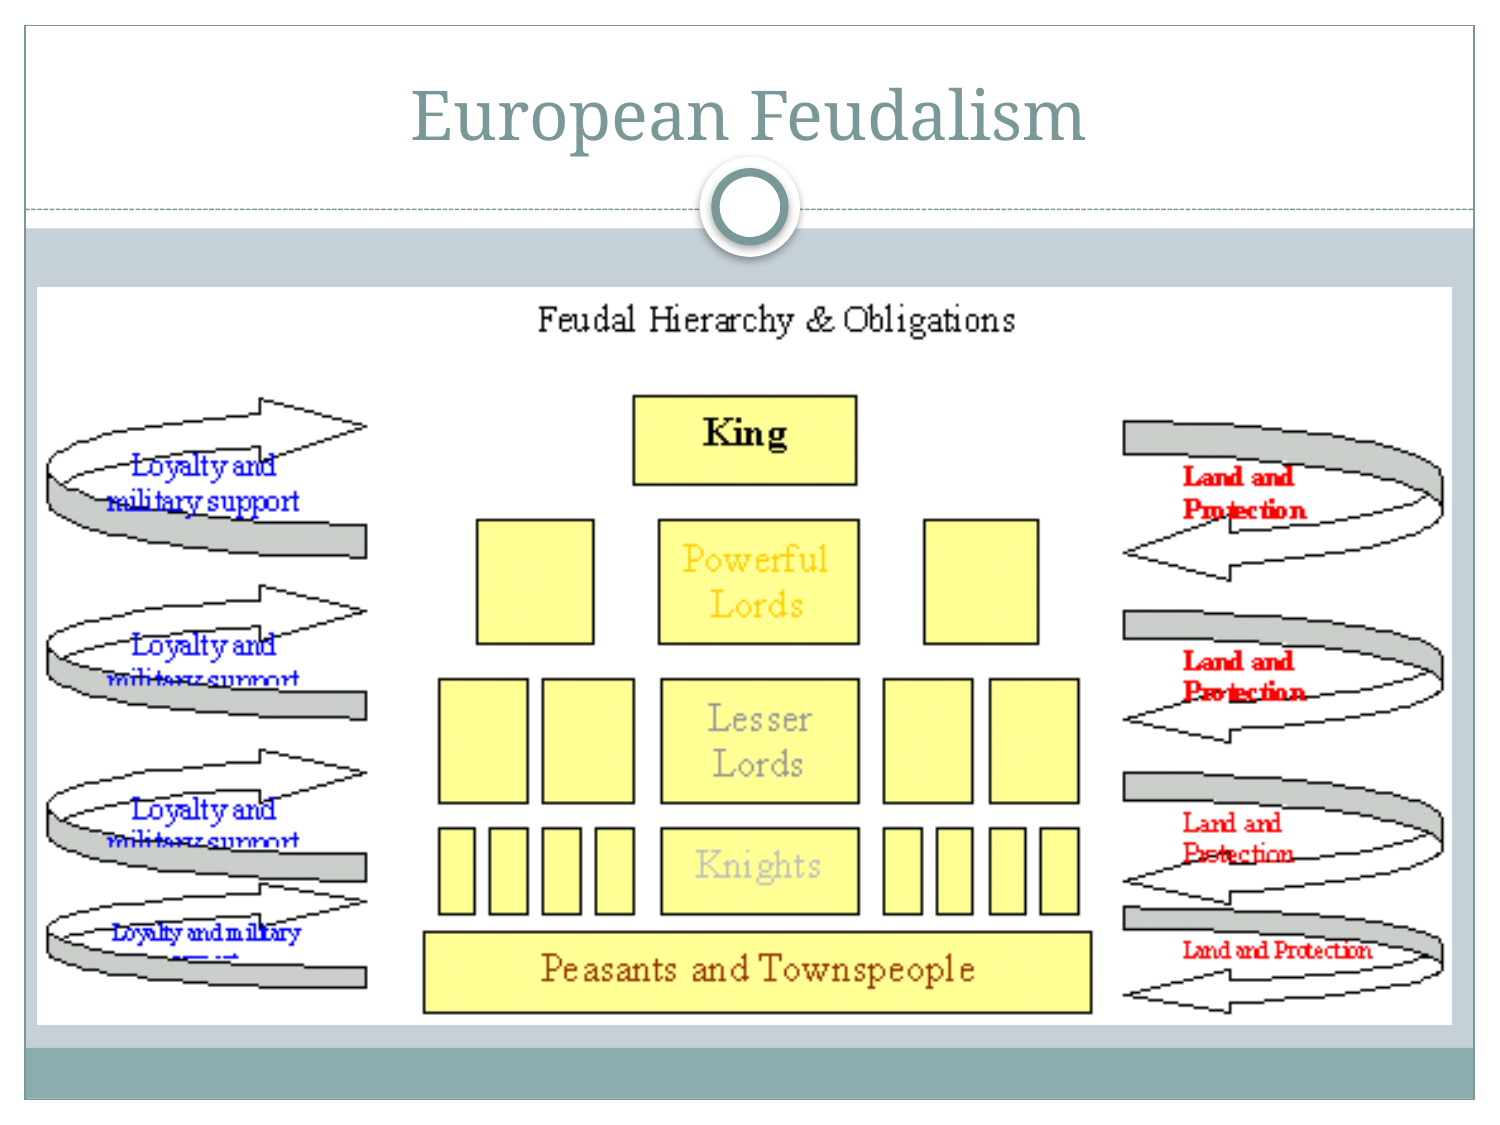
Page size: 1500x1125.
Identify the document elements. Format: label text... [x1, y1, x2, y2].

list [37, 287, 1453, 1026]
title European Feudalism [49, 37, 1450, 162]
